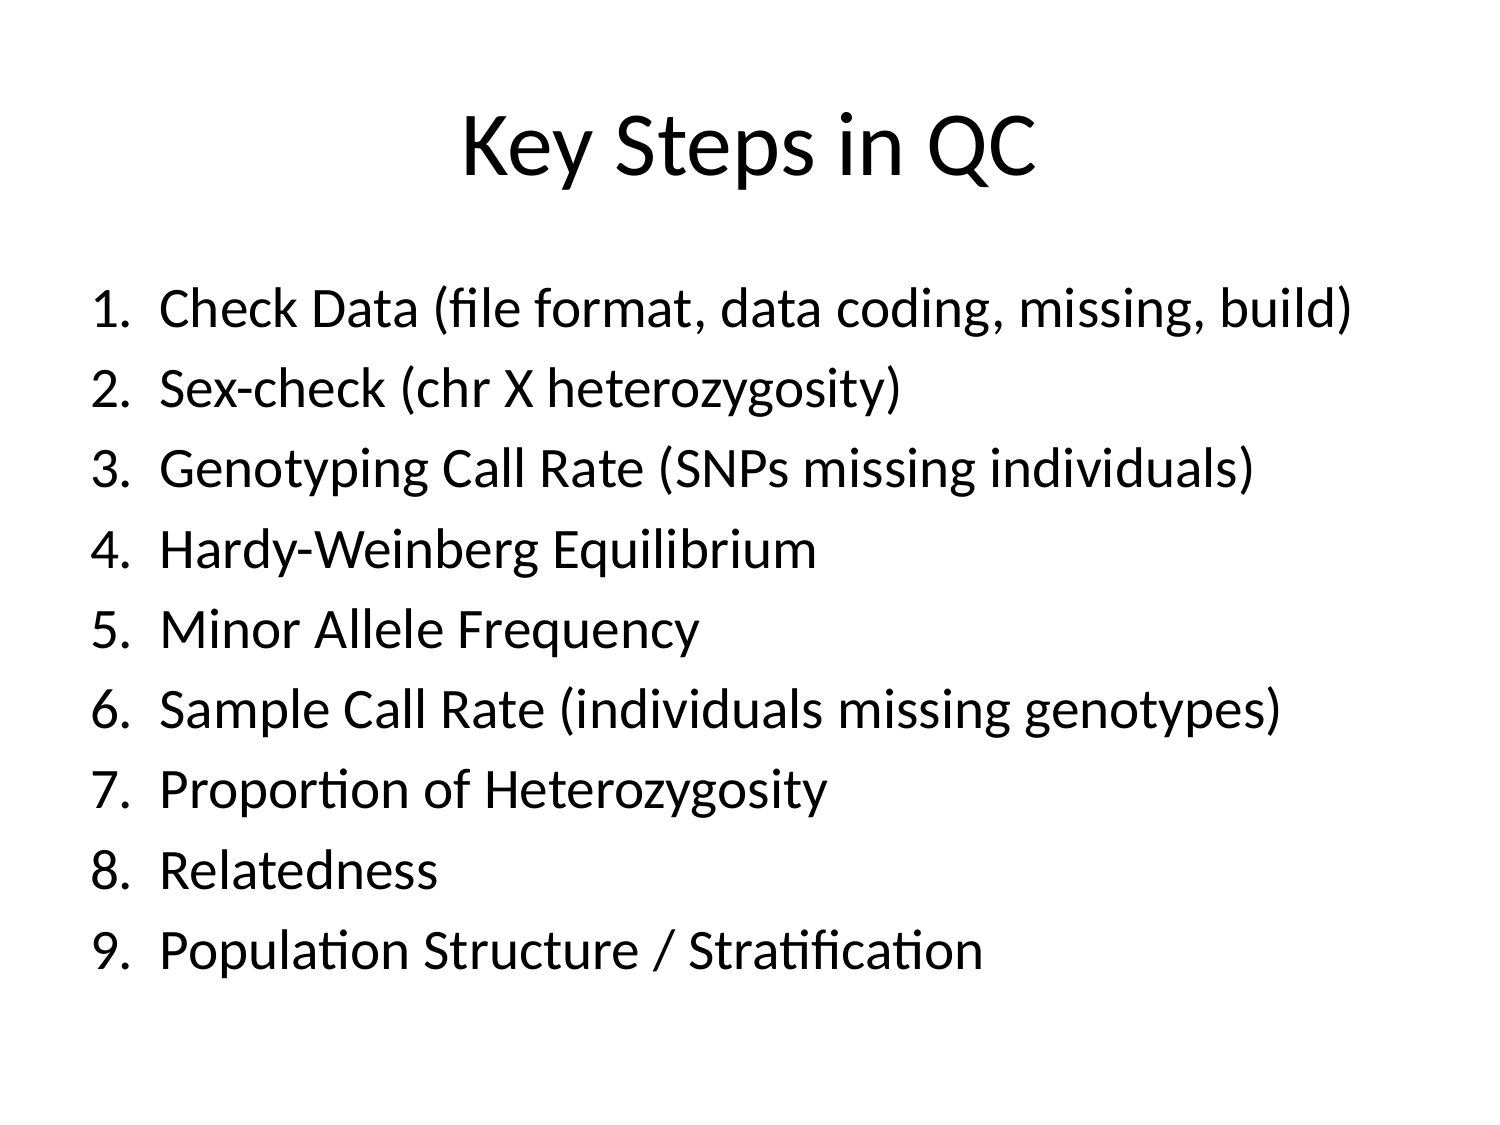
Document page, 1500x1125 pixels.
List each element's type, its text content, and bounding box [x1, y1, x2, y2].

list Check Data (file format, data coding, missing, build) Sex-check (chr X heterozygosity) Genotyping Call Rate (SNPs missing individuals) Hardy-Weinberg Equilibrium Minor Allele Frequency Sample Call Rate (individuals missing genotypes) Proportion of Heterozygosity Relatedness Population Structure / Stratification [75, 262, 1425, 1005]
title Key Steps in QC [75, 45, 1425, 233]
